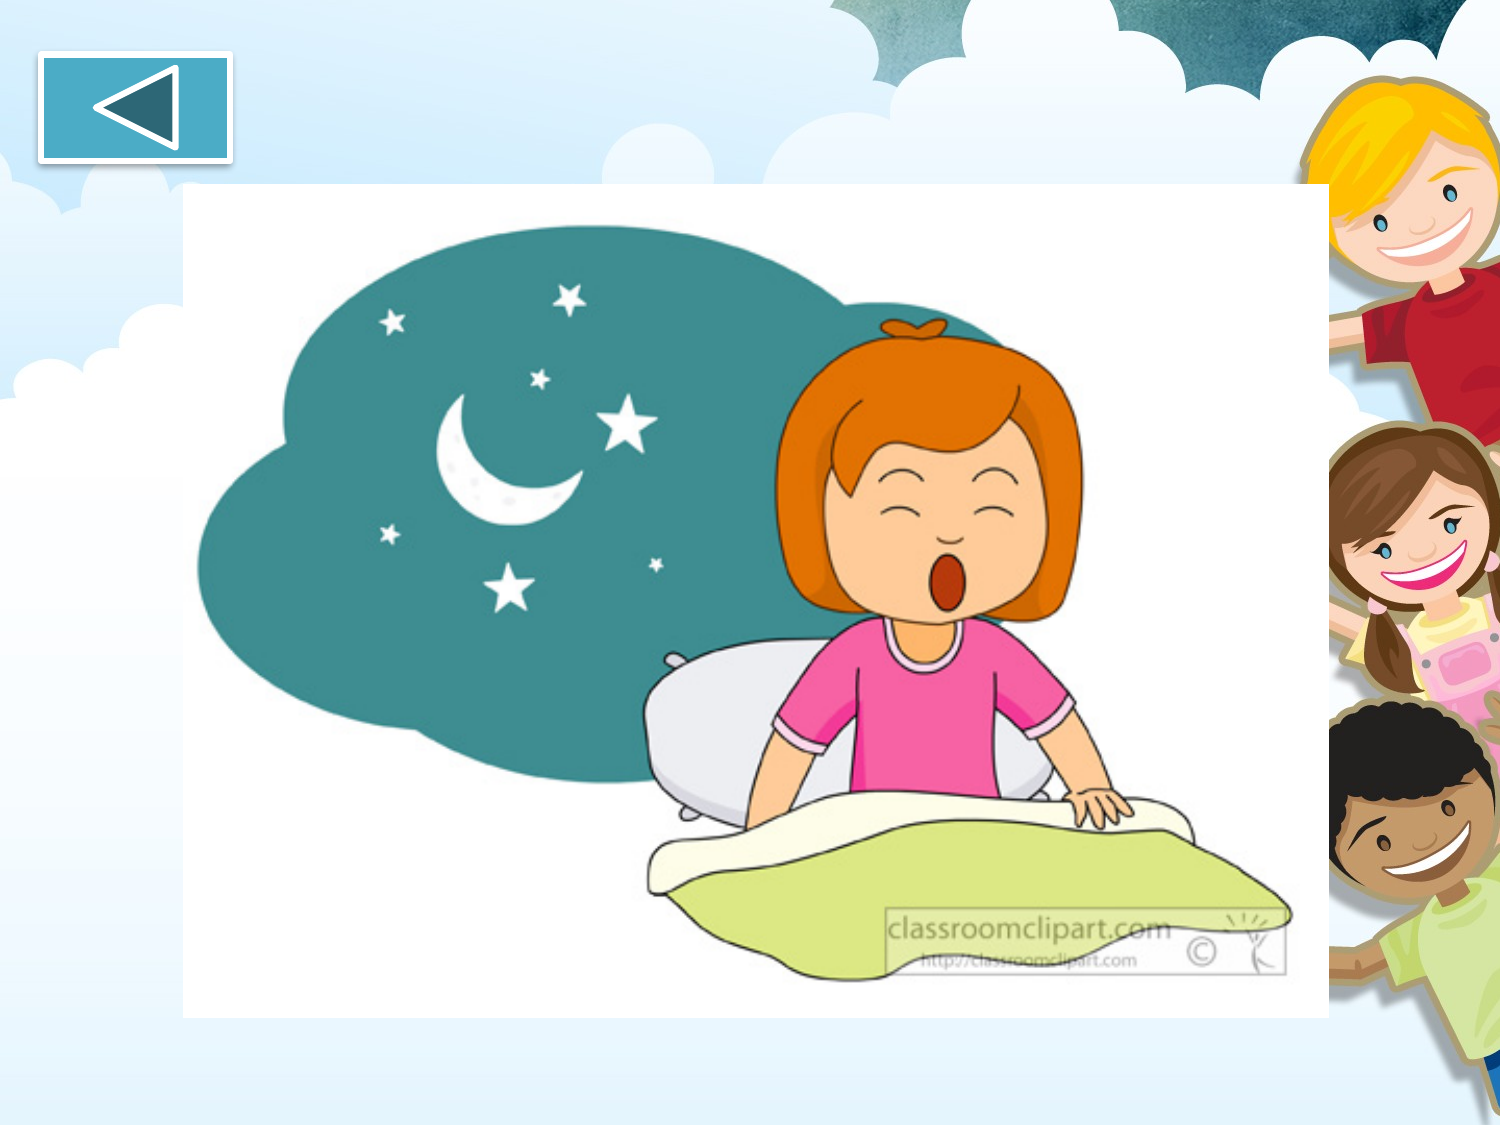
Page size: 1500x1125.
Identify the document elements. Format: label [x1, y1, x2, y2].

text_box [38, 51, 233, 164]
picture [0, 0, 1500, 1125]
